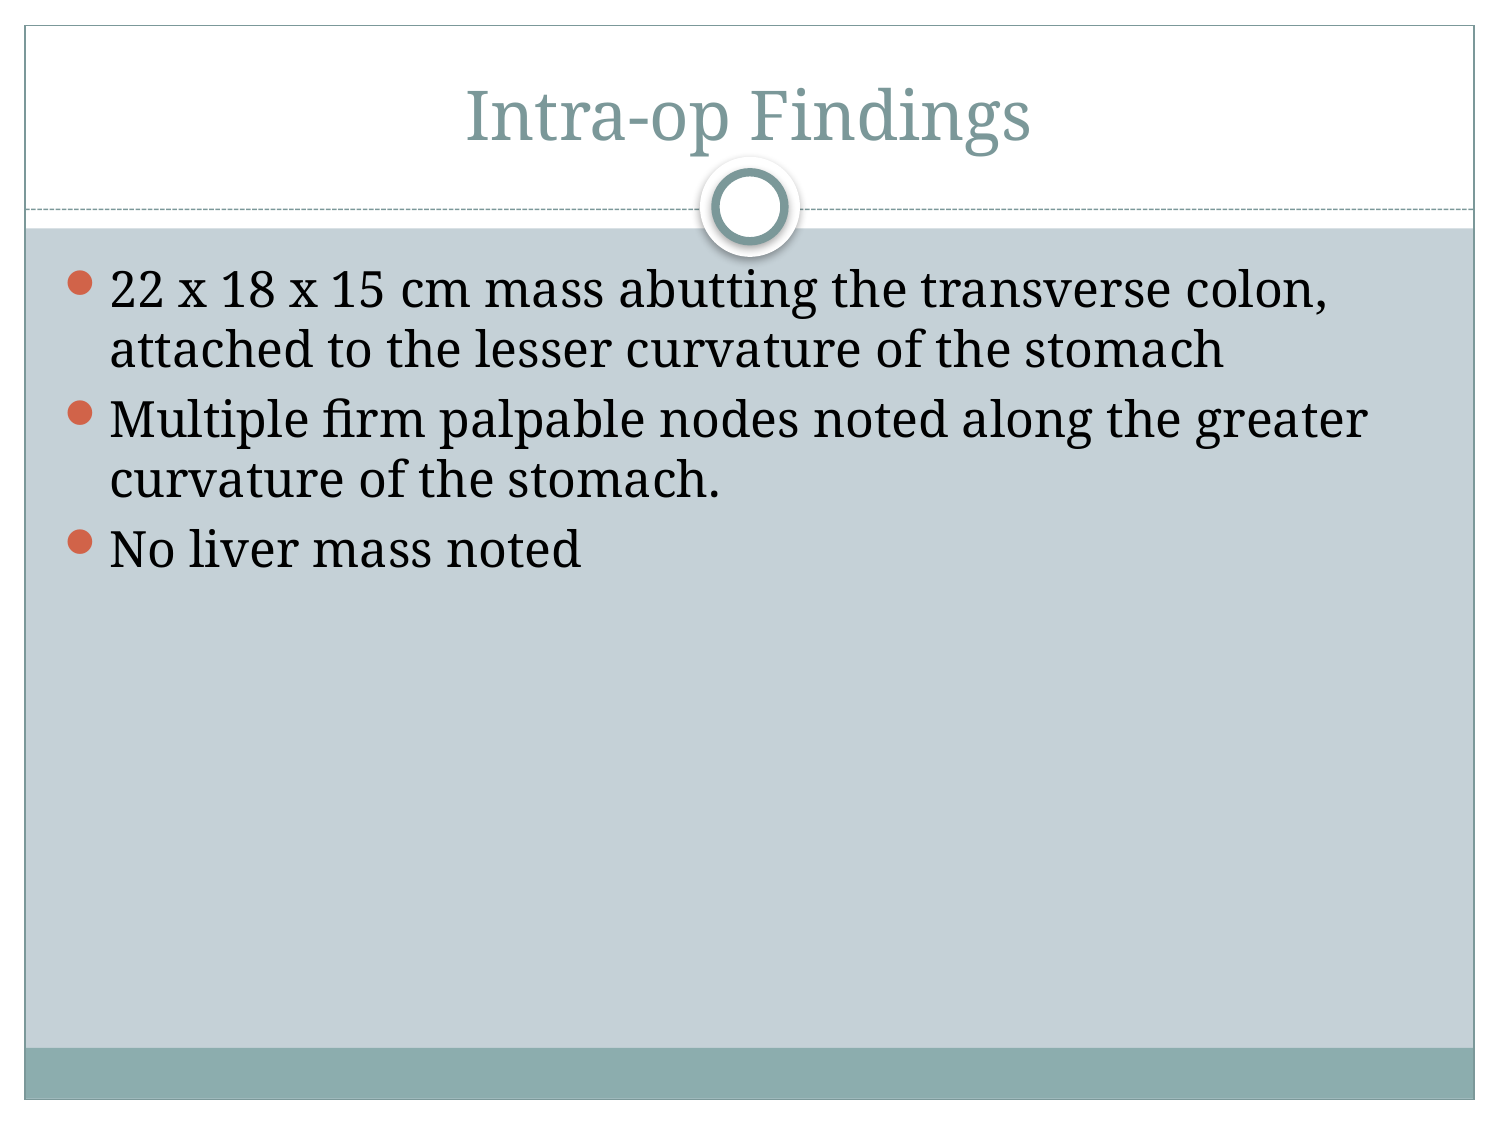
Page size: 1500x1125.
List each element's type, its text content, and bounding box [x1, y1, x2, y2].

list 22 x 18 x 15 cm mass abutting the transverse colon, attached to the lesser curvature of the stomach Multiple firm palpable nodes noted along the greater curvature of the stomach. No liver mass noted [49, 250, 1445, 1001]
title Intra-op Findings [49, 37, 1450, 162]
